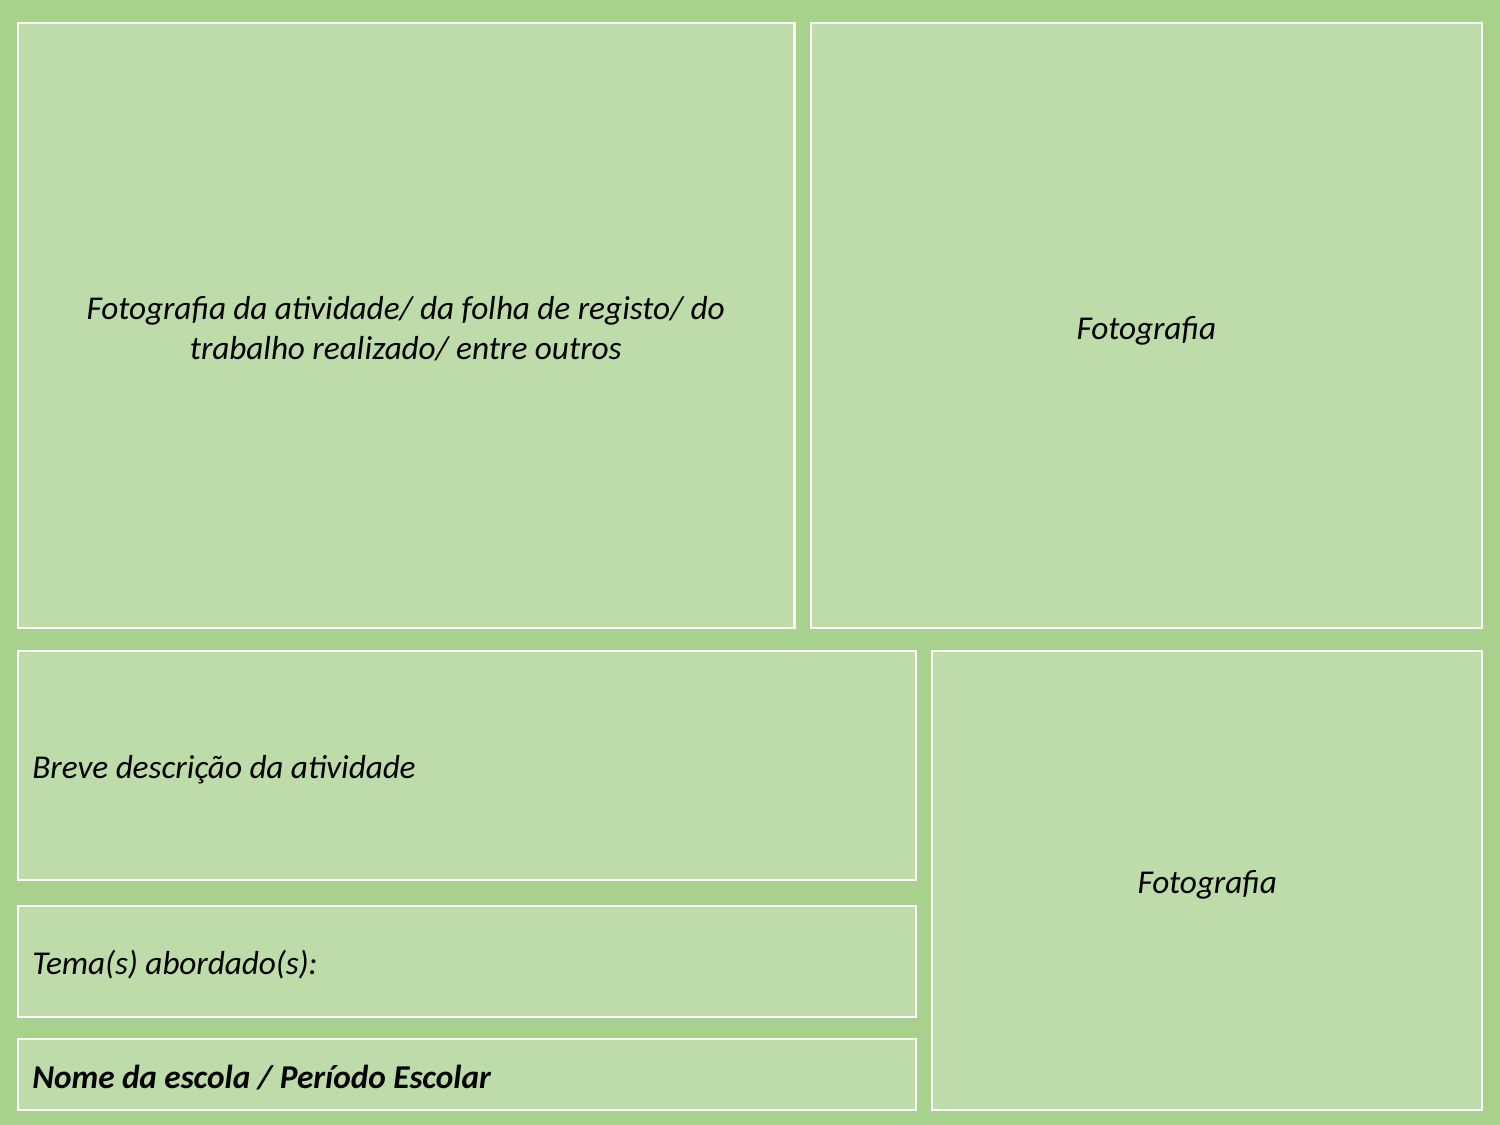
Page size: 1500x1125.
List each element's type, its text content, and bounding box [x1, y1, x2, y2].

text_box Fotografia [810, 22, 1483, 629]
text_box Fotografia da atividade/ da folha de registo/ do trabalho realizado/ entre outros [17, 22, 796, 629]
text_box Breve descrição da atividade [17, 650, 917, 881]
text_box Fotografia [931, 650, 1483, 1111]
text_box Tema(s) abordado(s): [17, 905, 917, 1018]
text_box Nome da escola / Período Escolar [17, 1038, 917, 1111]
